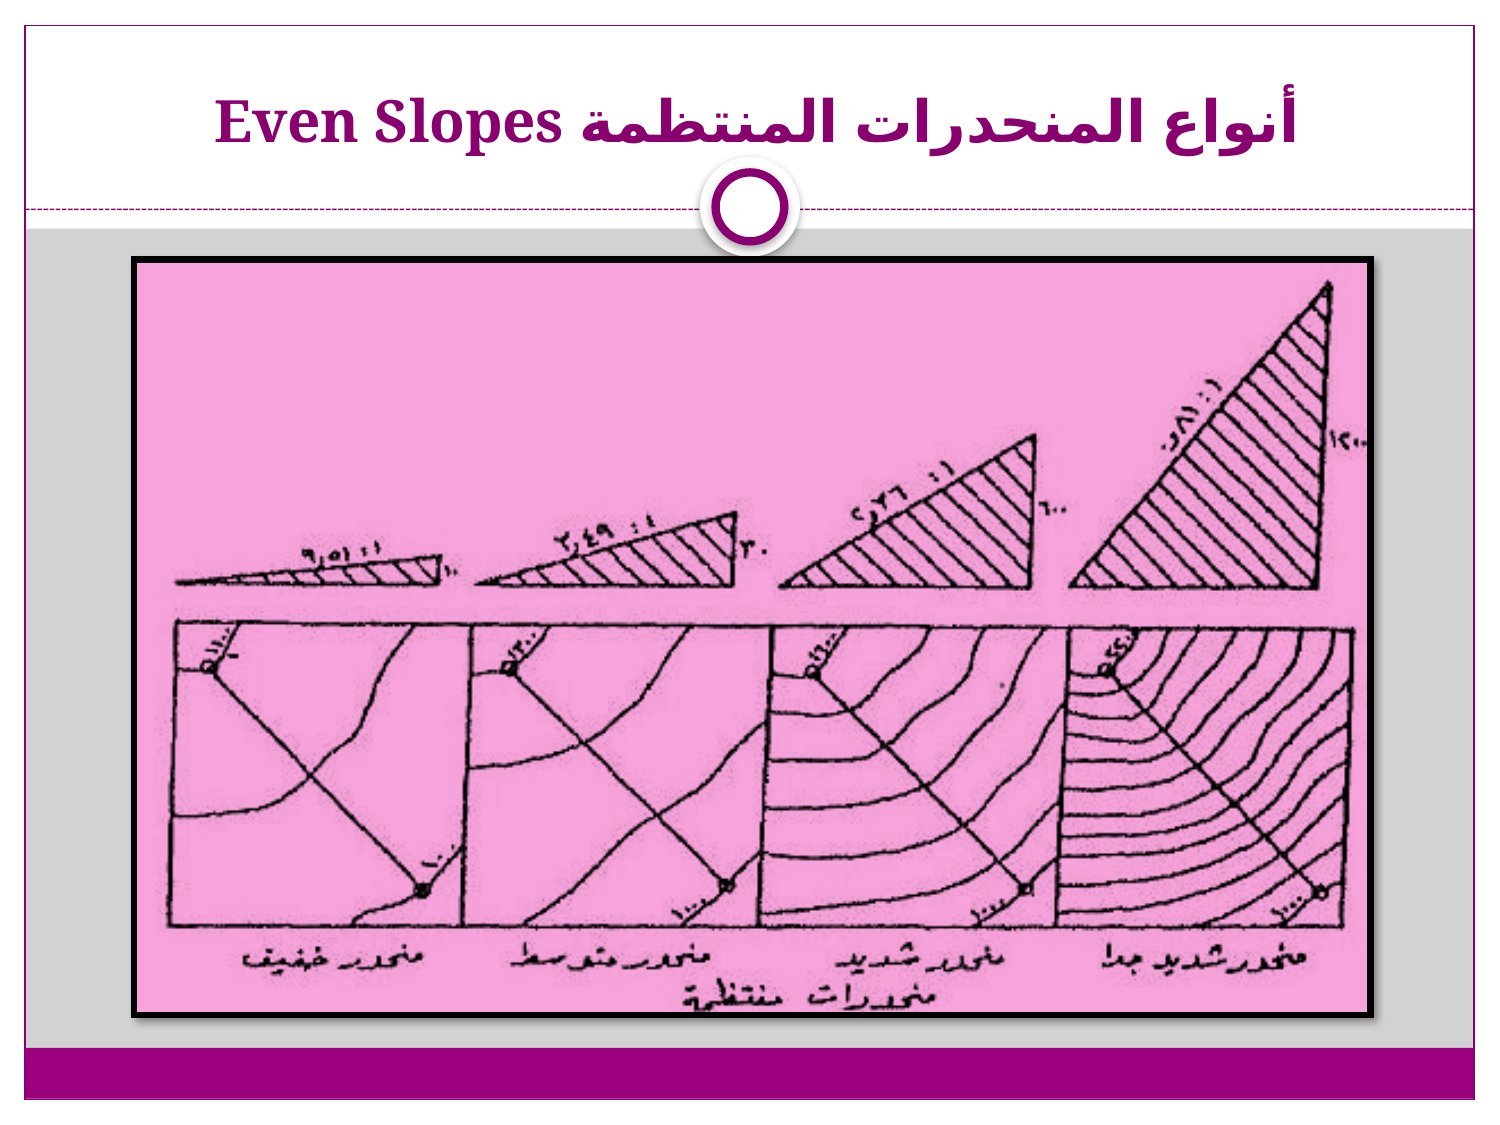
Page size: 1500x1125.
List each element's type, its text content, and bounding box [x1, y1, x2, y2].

title أنواع المنحدرات المنتظمة Even Slopes [49, 37, 1450, 162]
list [137, 262, 1368, 1013]
